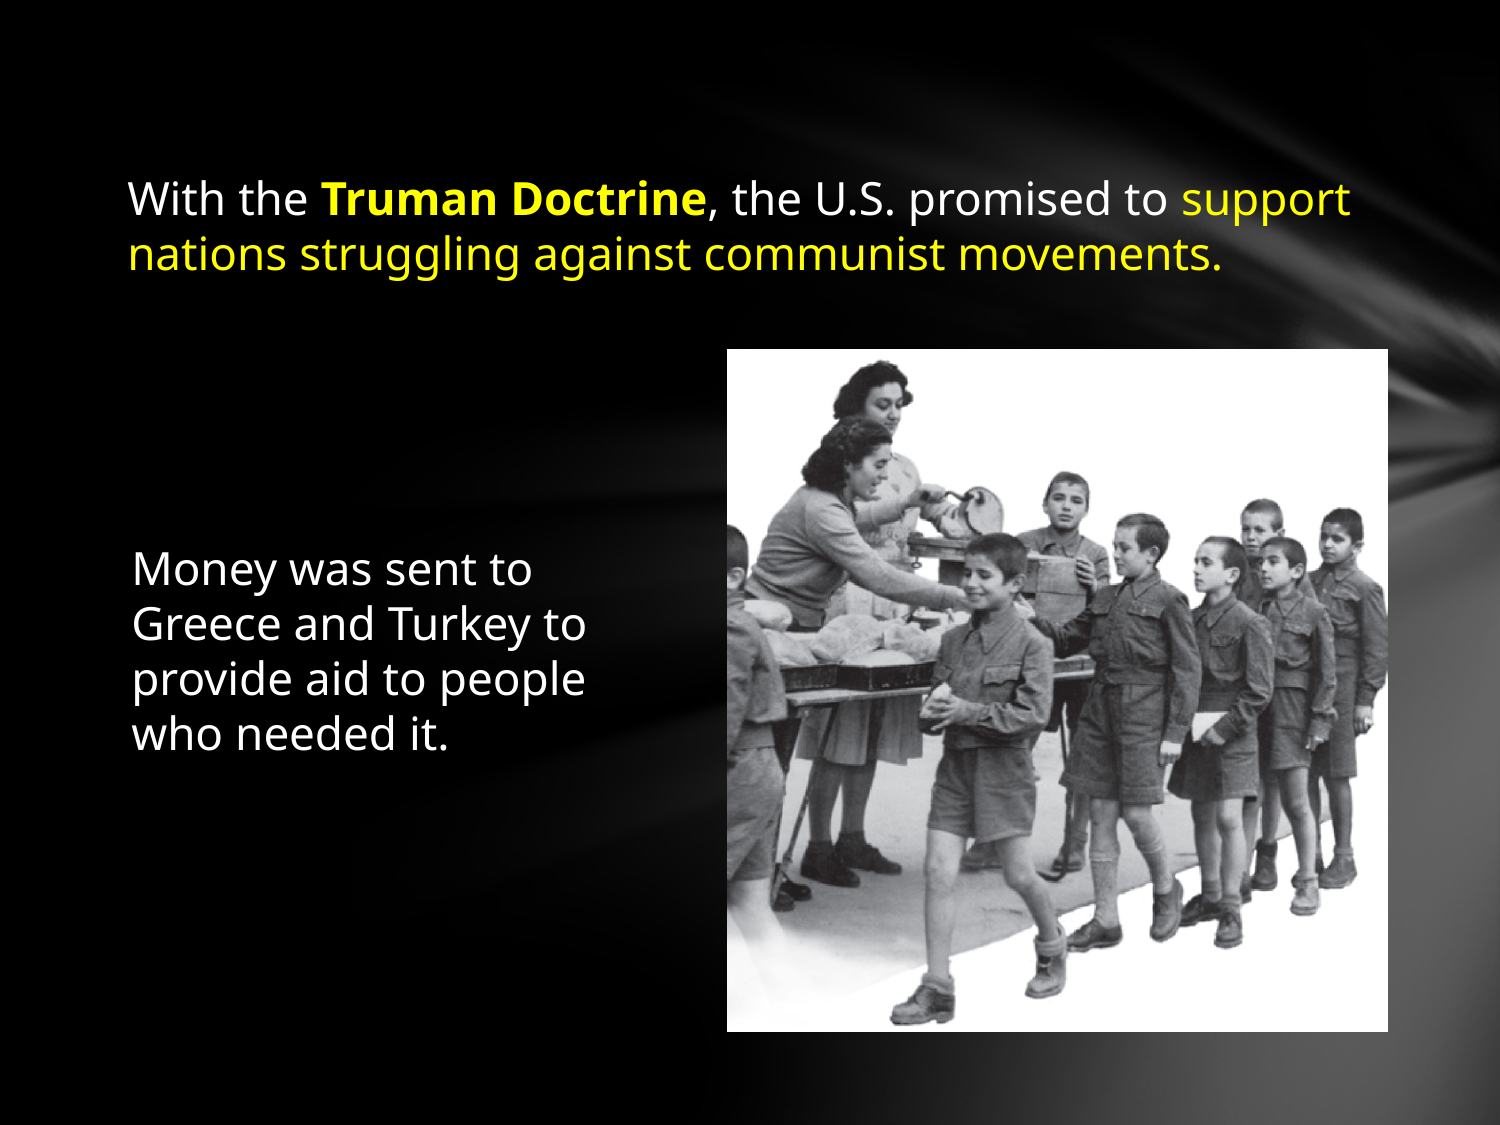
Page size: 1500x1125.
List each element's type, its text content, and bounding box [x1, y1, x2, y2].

text_box With the Truman Doctrine, the U.S. promised to support nations struggling against communist movements. [112, 162, 1375, 288]
picture [726, 349, 1388, 1033]
text_box Money was sent to Greece and Turkey to provide aid to people who needed it. [116, 531, 679, 767]
